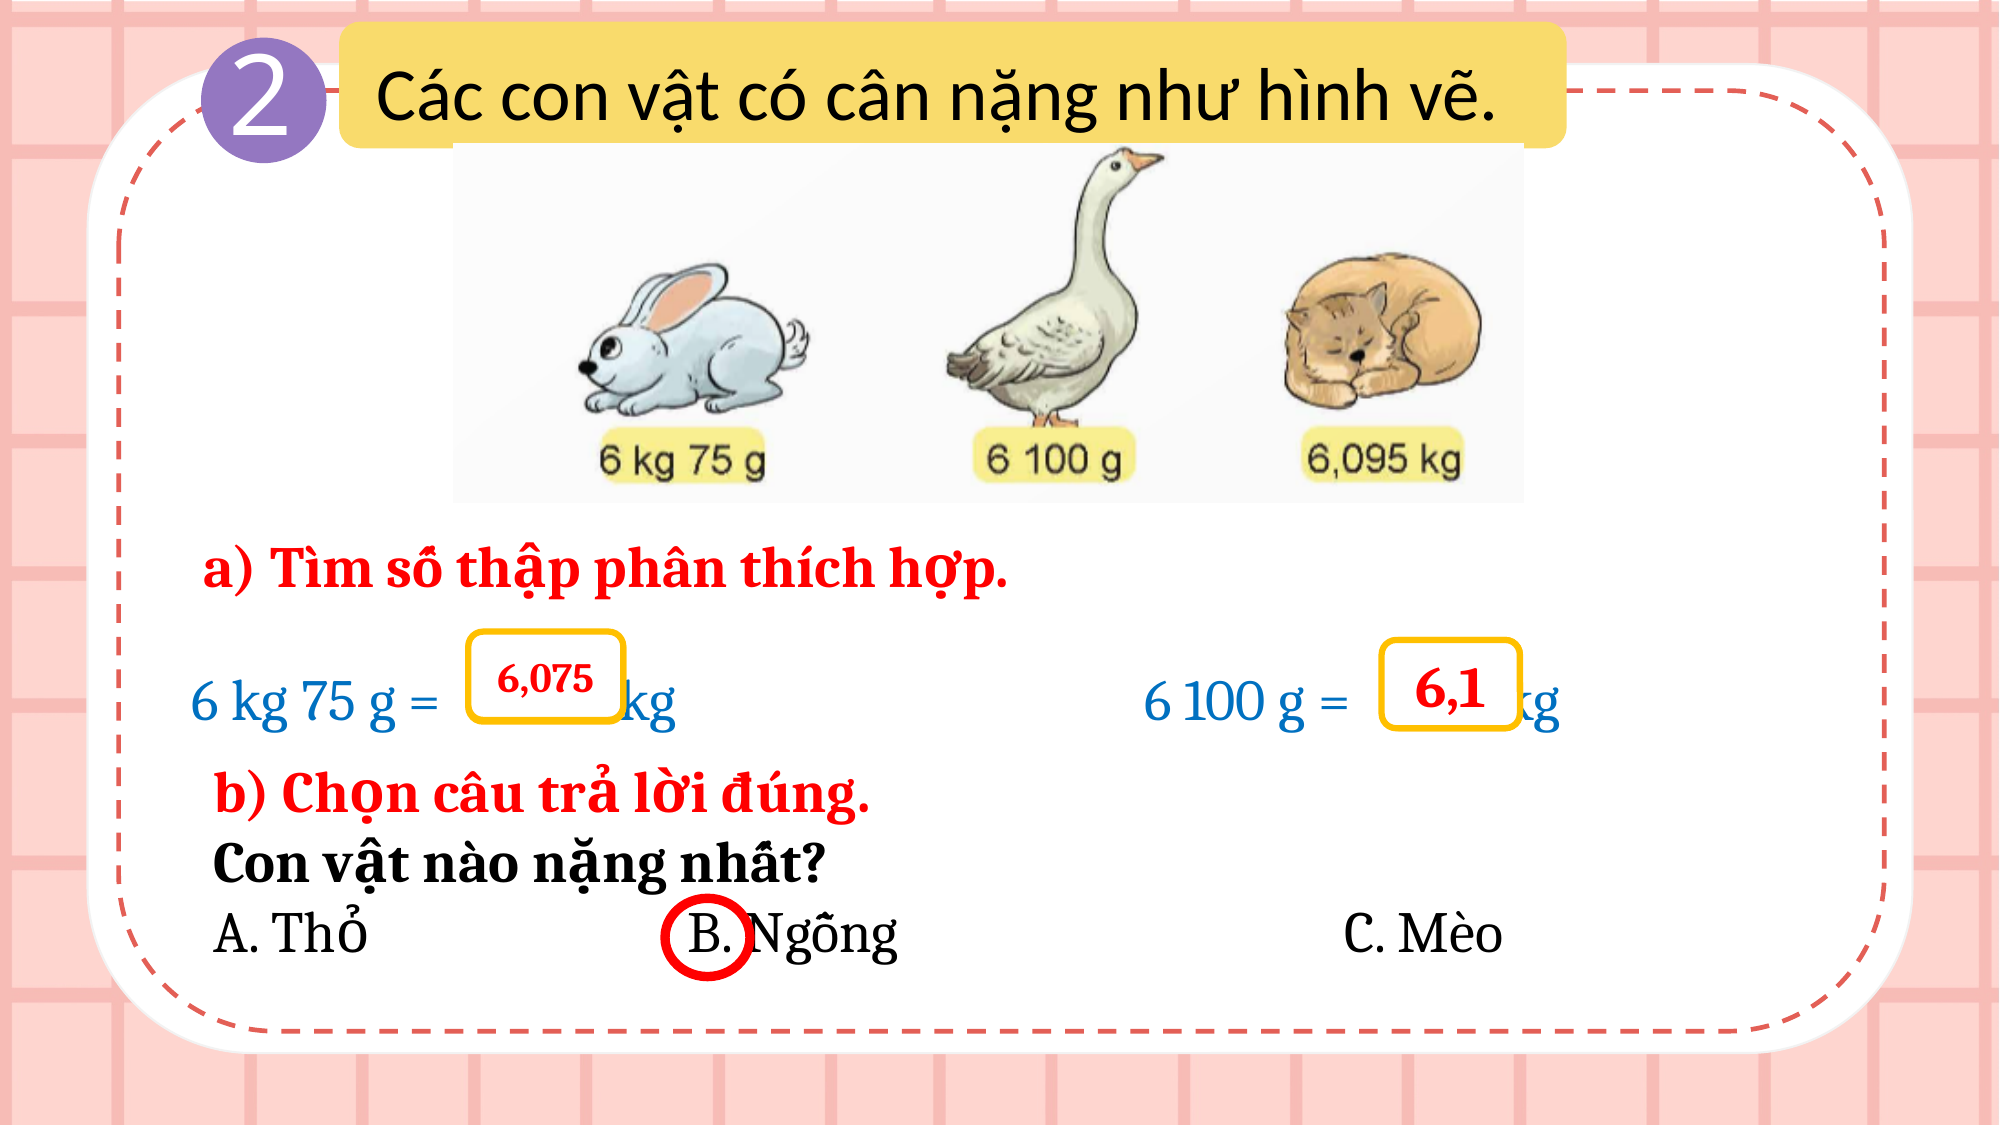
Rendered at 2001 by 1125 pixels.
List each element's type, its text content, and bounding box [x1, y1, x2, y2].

text_box a) Tìm số thập phân thích hợp. [188, 521, 1545, 607]
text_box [191, 15, 1567, 167]
picture [0, 0, 2000, 1125]
text_box [663, 897, 752, 978]
text_box b) Chọn câu trả lời đúng. Con vật nào nặng nhất? A. Thỏ B. Ngỗng C. Mèo [198, 746, 1555, 972]
text_box 6 100 g = kg [1130, 620, 1784, 740]
text_box 6 kg 75 g = kg [176, 620, 1130, 740]
text_box 6,1 [1380, 638, 1521, 730]
text_box 6,075 [467, 630, 625, 721]
